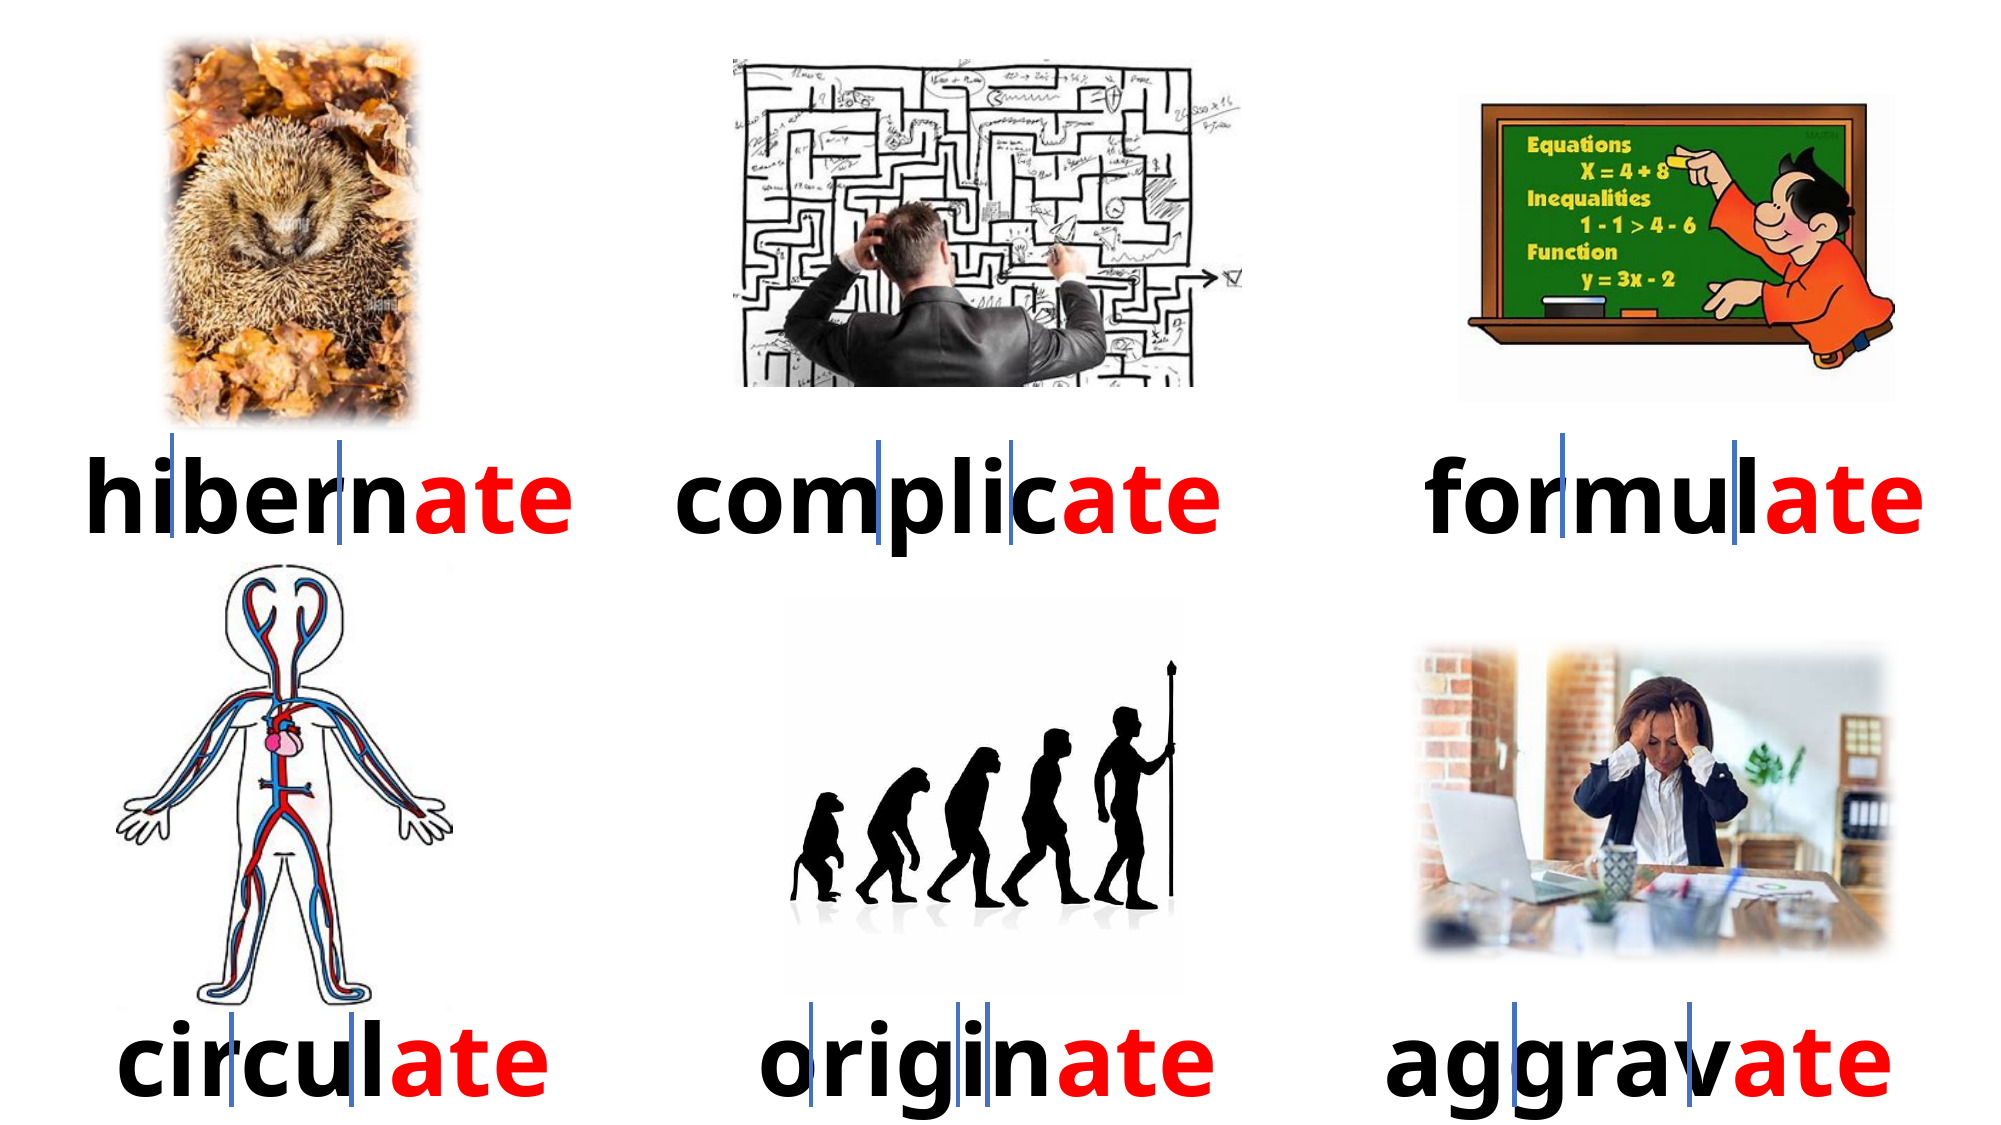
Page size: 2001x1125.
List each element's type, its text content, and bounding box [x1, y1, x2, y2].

picture [733, 59, 1242, 387]
picture [1408, 637, 1900, 966]
picture [116, 562, 453, 1012]
picture [156, 30, 427, 434]
picture [784, 597, 1183, 996]
picture [1458, 94, 1895, 402]
text_box circulate originate aggravate [0, 988, 2000, 1124]
text_box hibernate complicate formulate [0, 426, 2000, 561]
